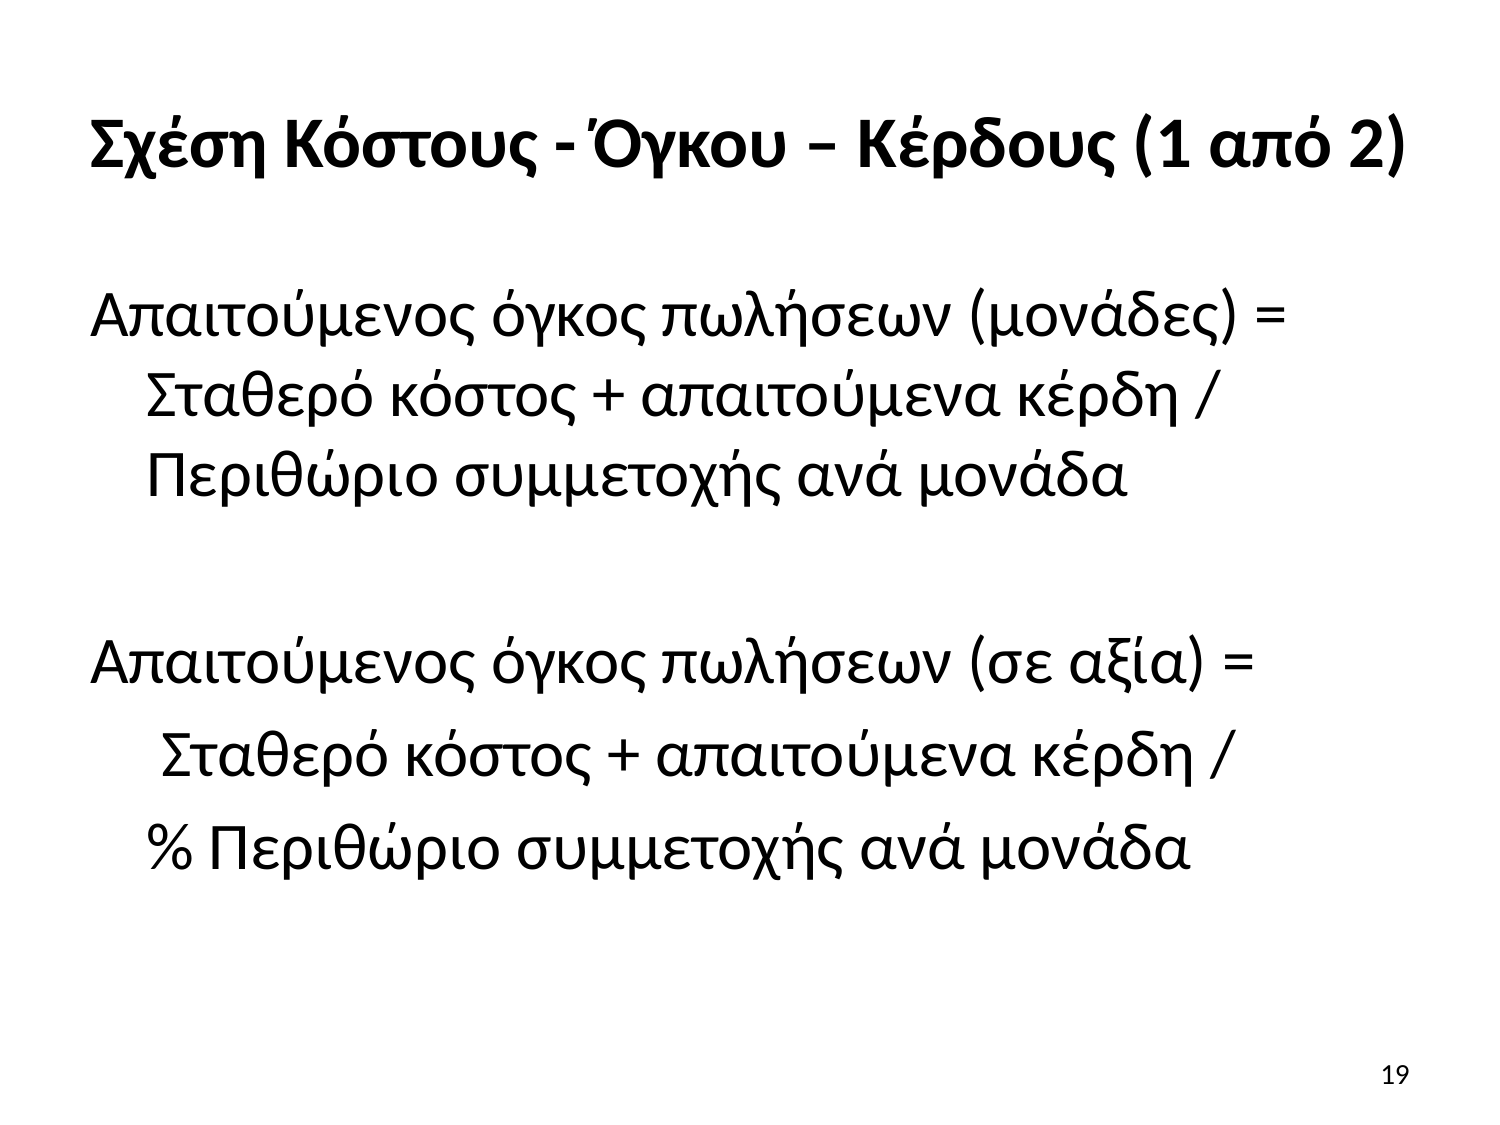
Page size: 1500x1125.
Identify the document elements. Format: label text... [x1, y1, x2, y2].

slide_number 19 [1074, 1042, 1425, 1103]
list Απαιτούμενος όγκος πωλήσεων (μονάδες) = Σταθερό κόστος + απαιτούμενα κέρδη / Περιθώριο συμμετοχής ανά μονάδα Απαιτούμενος όγκος πωλήσεων (σε αξία) = Σταθερό κόστος + απαιτούμενα κέρδη / % Περιθώριο συμμετοχής ανά μονάδα [75, 262, 1425, 1005]
title Σχέση Κόστους - Όγκου – Κέρδους (1 από 2) [75, 45, 1425, 233]
